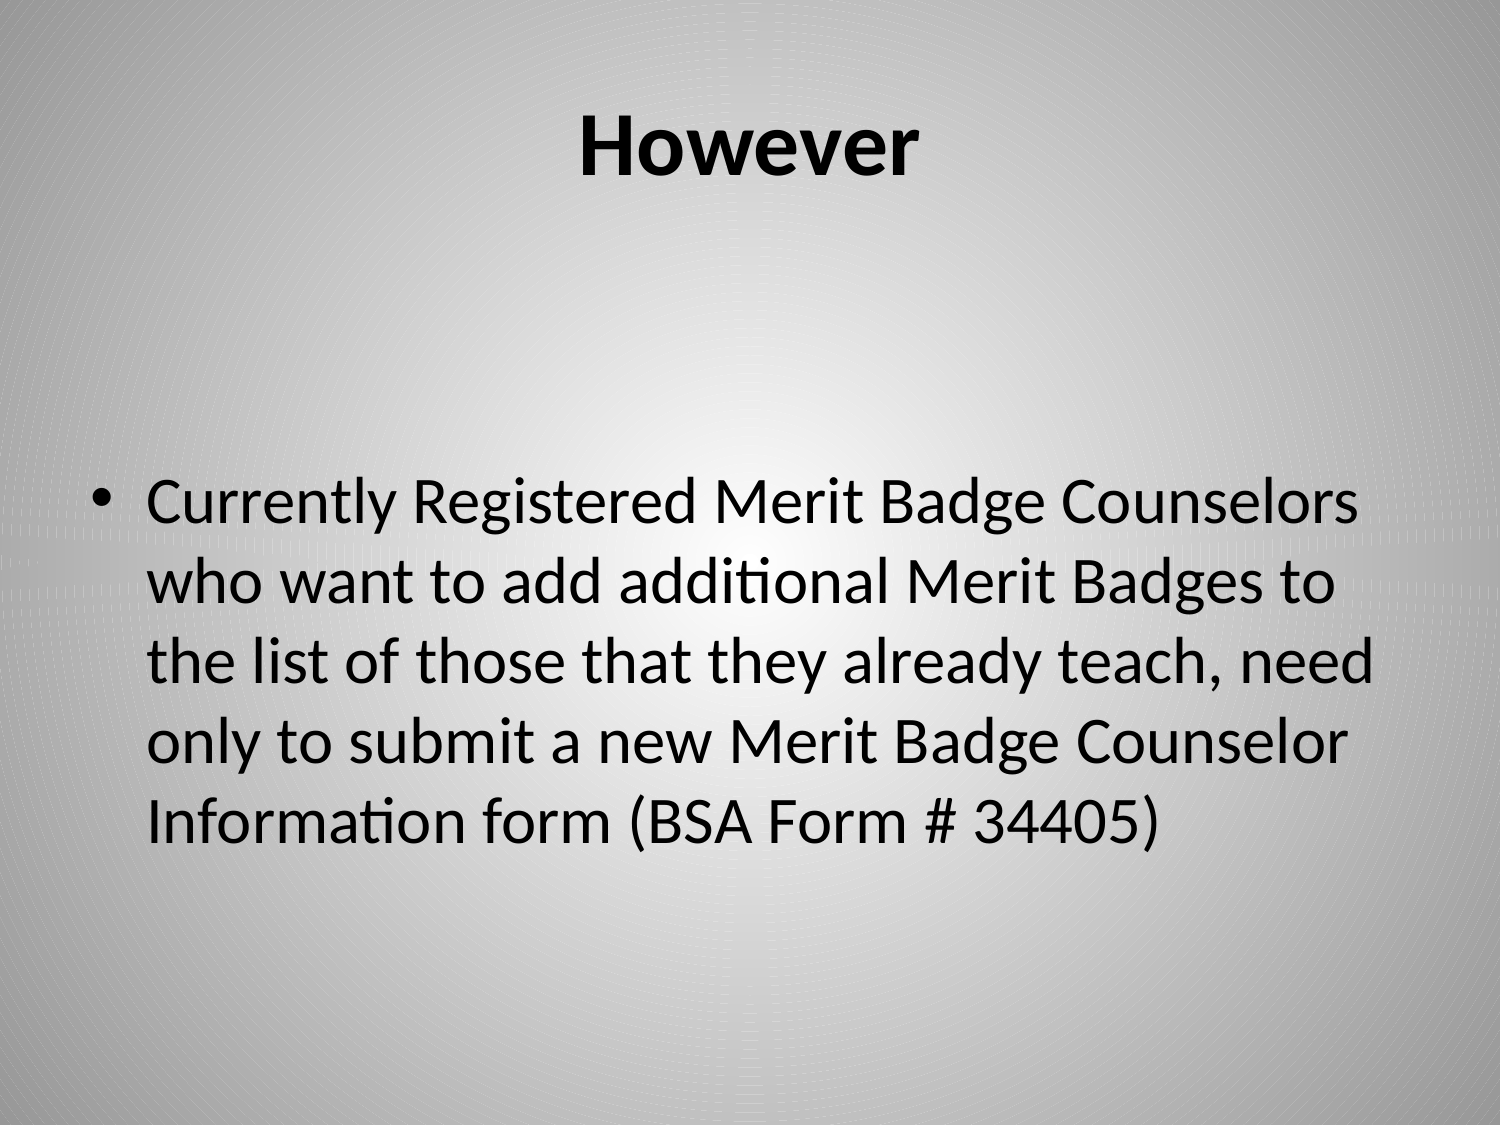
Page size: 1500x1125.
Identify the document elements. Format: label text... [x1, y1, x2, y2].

list Currently Registered Merit Badge Counselors who want to add additional Merit Badges to the list of those that they already teach, need only to submit a new Merit Badge Counselor Information form (BSA Form # 34405) [75, 262, 1425, 1005]
title However [75, 45, 1425, 233]
